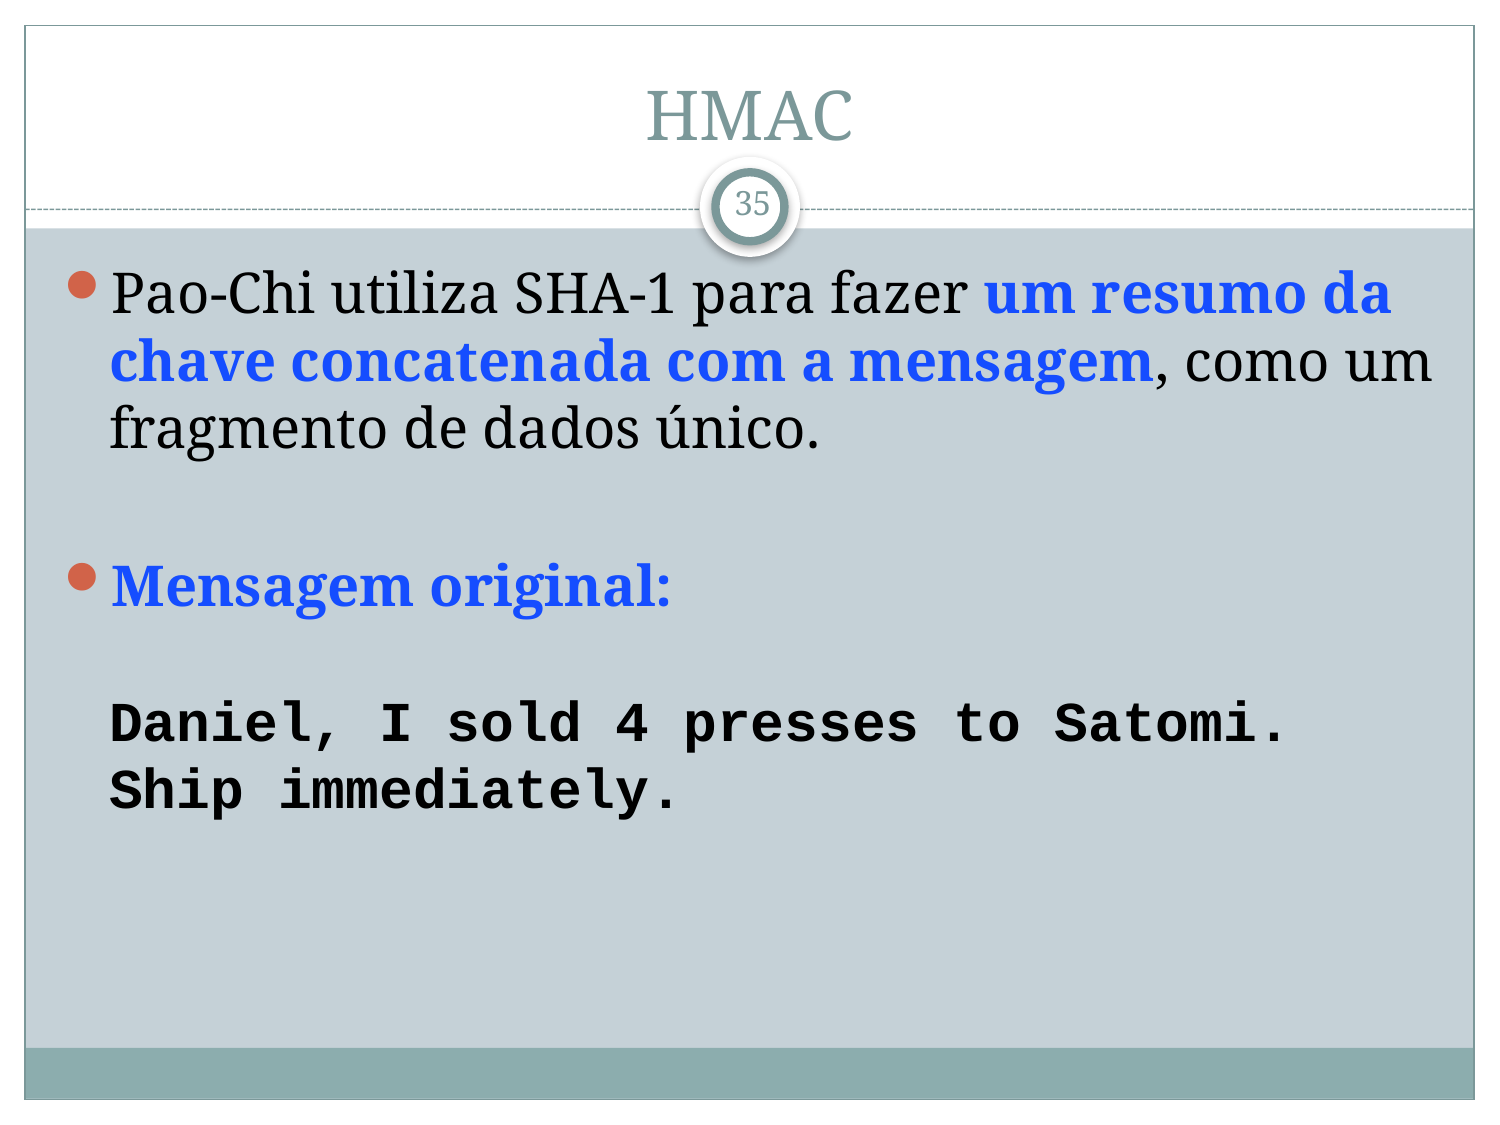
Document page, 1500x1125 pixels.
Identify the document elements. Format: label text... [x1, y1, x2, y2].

list Pao-Chi utiliza SHA-1 para fazer um resumo da chave concatenada com a mensagem, como um fragmento de dados único. Mensagem original: Daniel, I sold 4 presses to Satomi. Ship immediately. [49, 249, 1450, 1005]
slide_number 35 [715, 168, 791, 241]
title HMAC [49, 37, 1450, 162]
